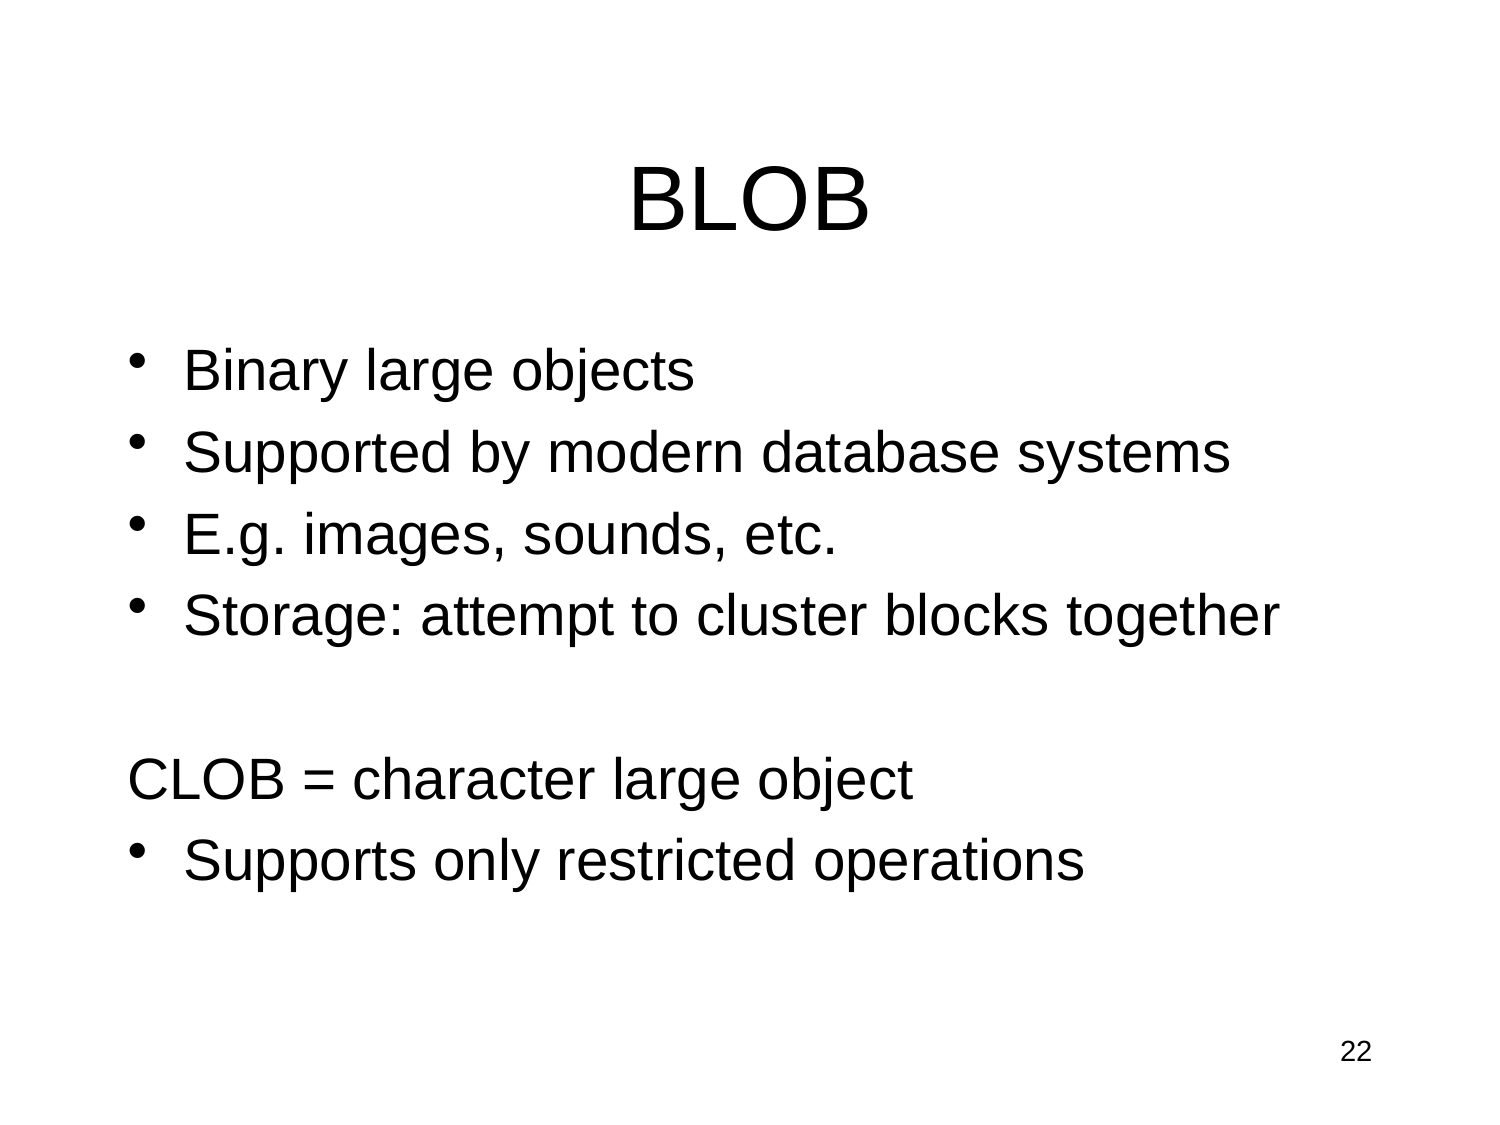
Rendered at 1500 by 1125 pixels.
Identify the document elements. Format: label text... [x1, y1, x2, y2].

title BLOB [112, 99, 1388, 288]
slide_number 22 [1074, 1024, 1388, 1101]
list Binary large objects Supported by modern database systems E.g. images, sounds, etc. Storage: attempt to cluster blocks together CLOB = character large object Supports only restricted operations [112, 324, 1388, 1001]
